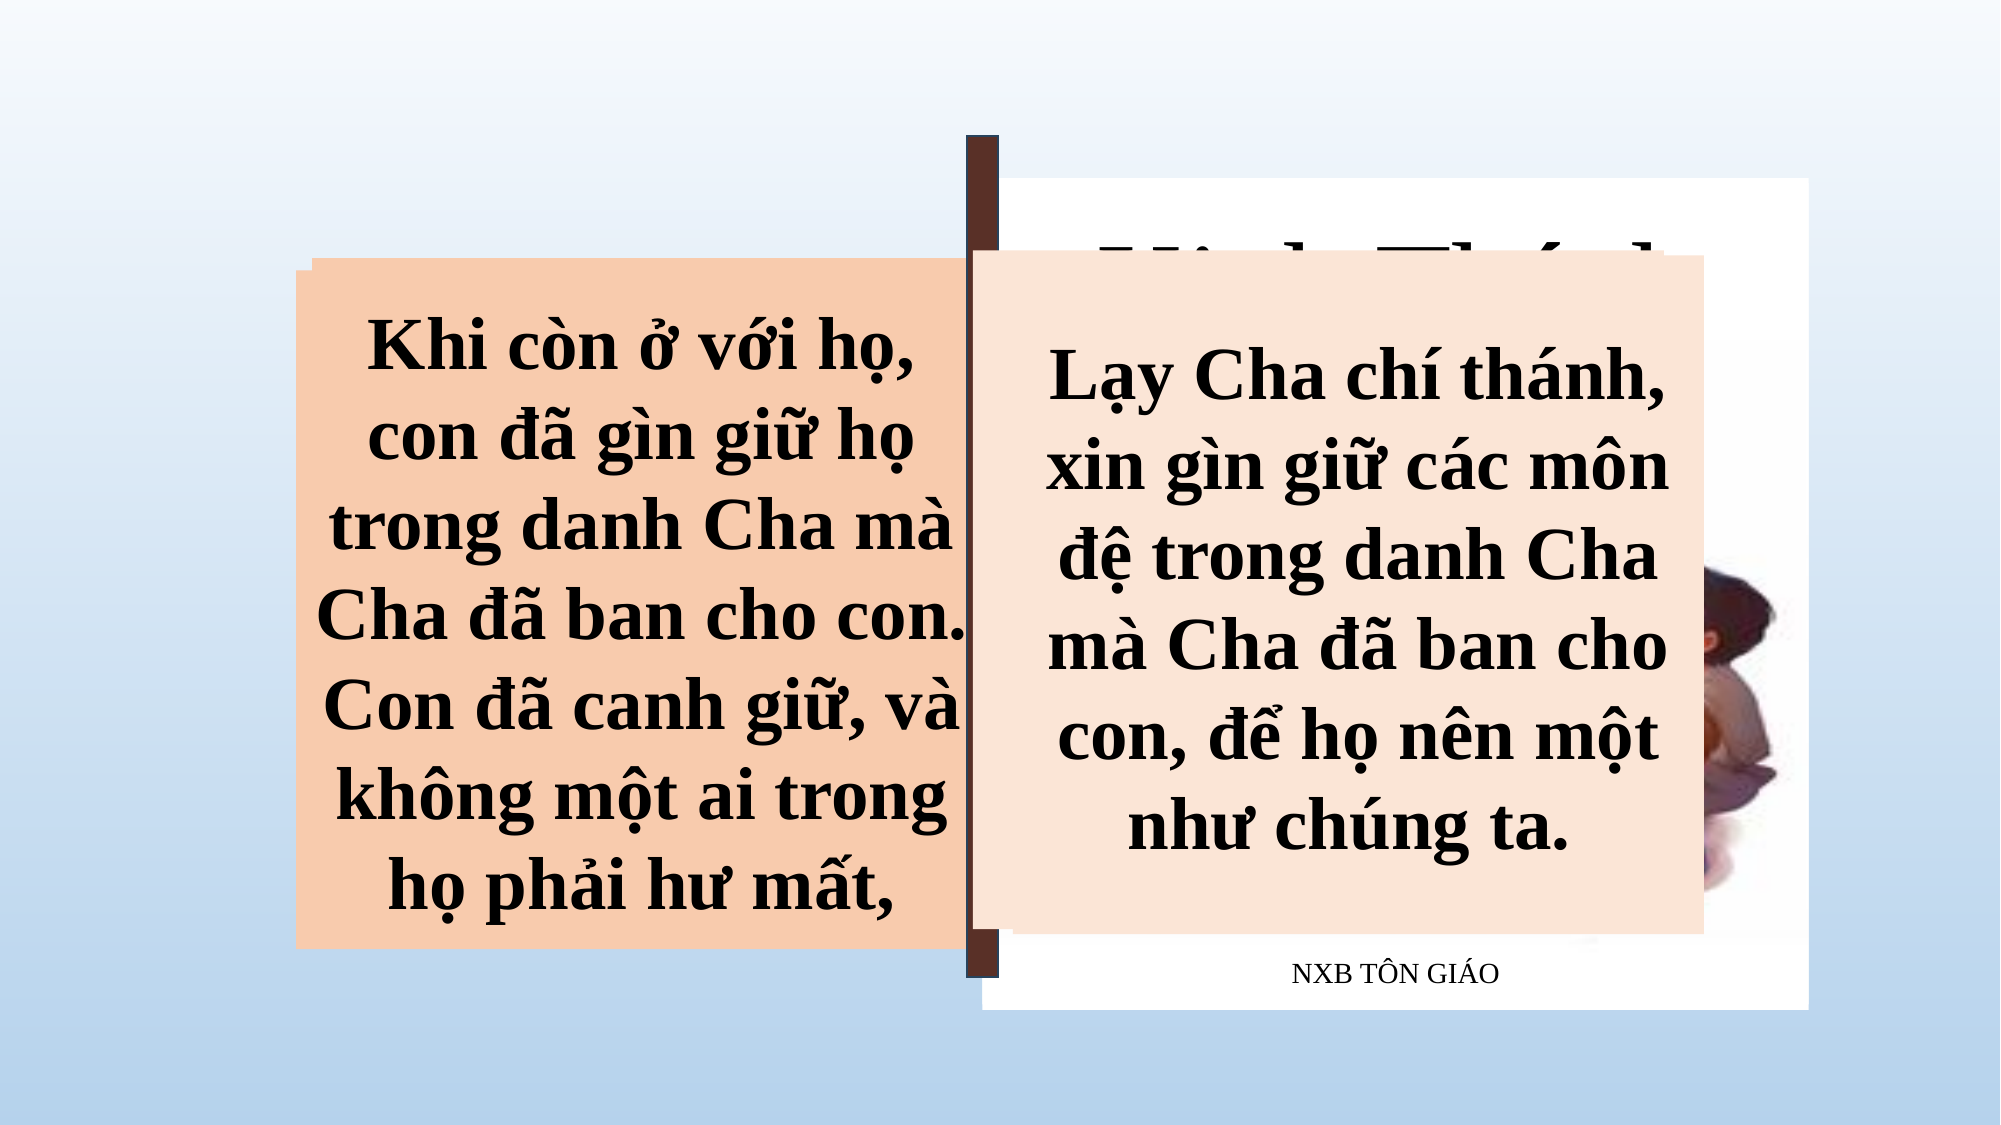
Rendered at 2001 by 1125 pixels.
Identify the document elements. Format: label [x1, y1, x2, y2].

text_box [156, 120, 1809, 1010]
text_box [277, 250, 1664, 930]
text_box [316, 255, 1704, 935]
text_box [138, 187, 967, 1015]
